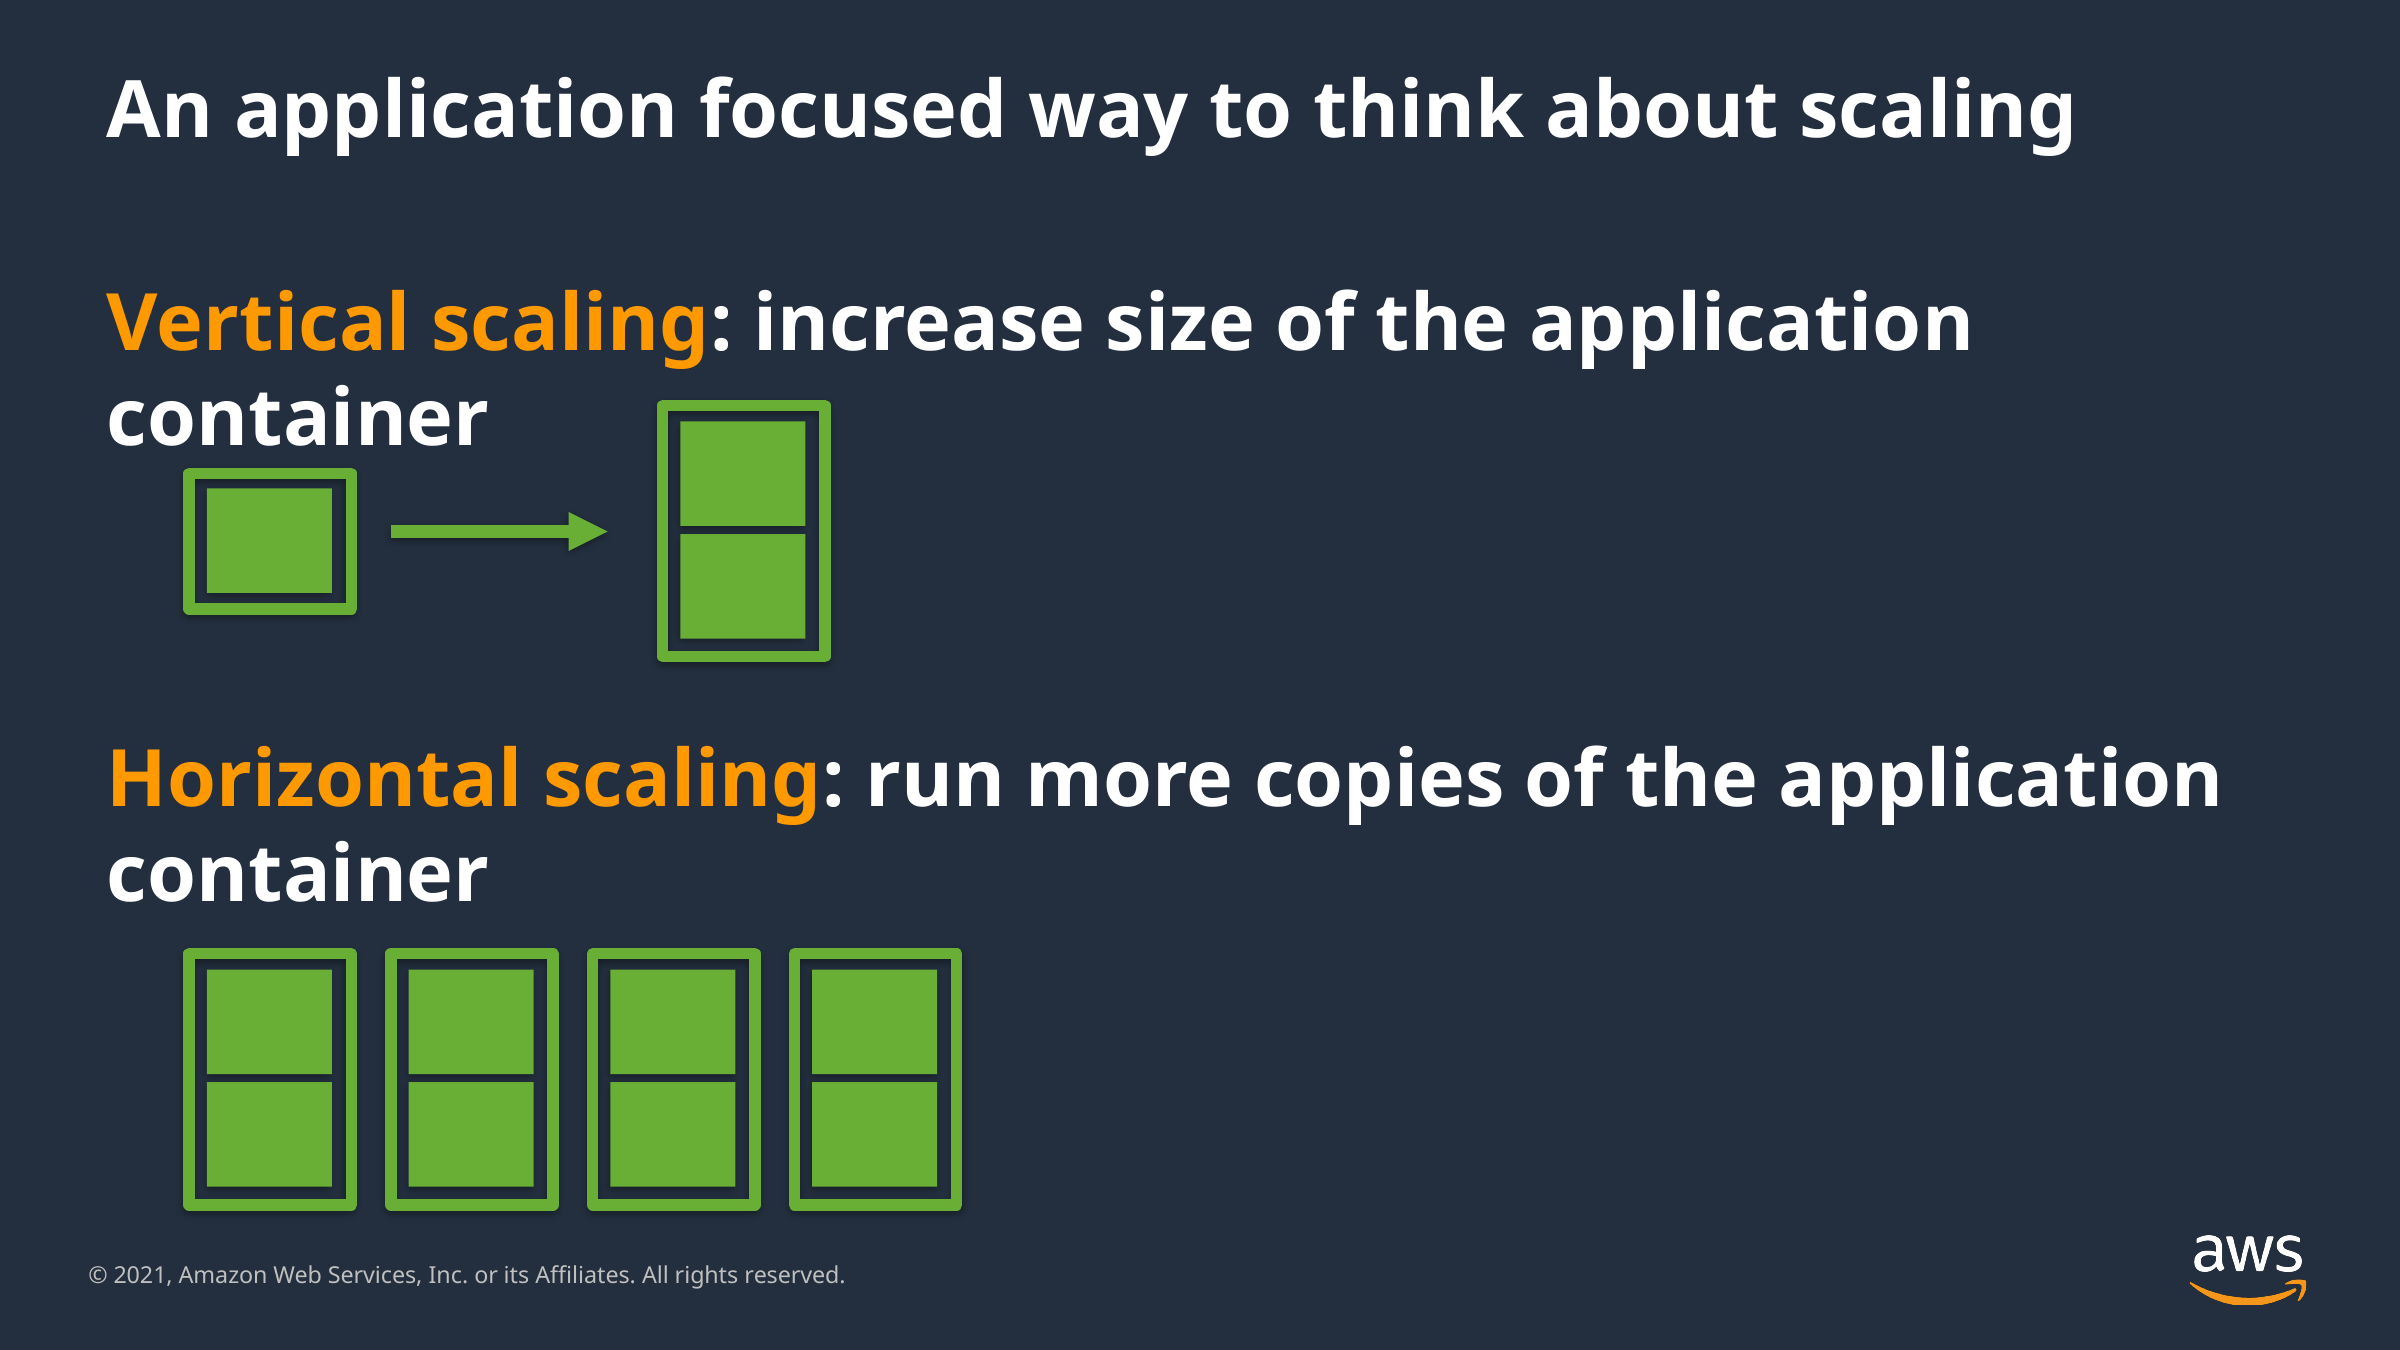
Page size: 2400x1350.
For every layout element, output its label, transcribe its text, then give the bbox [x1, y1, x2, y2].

text_box [390, 953, 554, 1206]
text_box [188, 953, 352, 1206]
text_box [794, 953, 957, 1206]
title Vertical scaling: increase size of the application container [91, 287, 2309, 499]
text_box [662, 405, 826, 657]
text_box Horizontal scaling: run more copies of the application container [91, 719, 2309, 955]
text_box An application focused way to think about scaling [91, 51, 2309, 287]
text_box [188, 473, 352, 610]
text_box [592, 953, 756, 1206]
